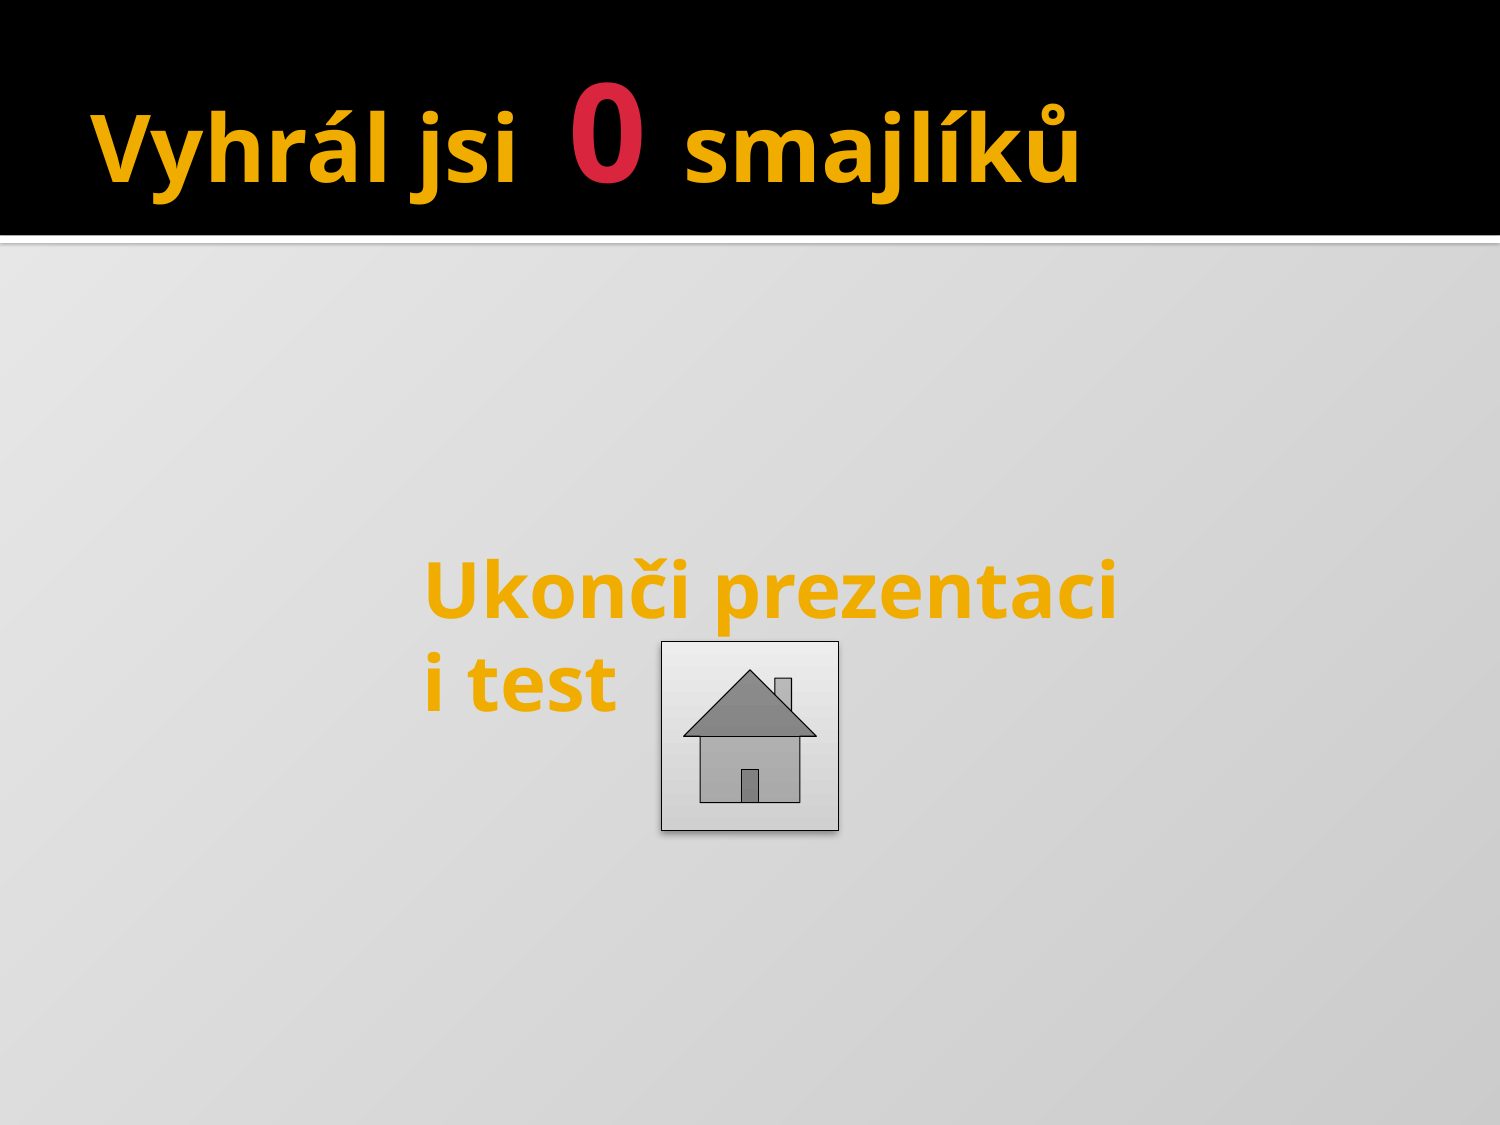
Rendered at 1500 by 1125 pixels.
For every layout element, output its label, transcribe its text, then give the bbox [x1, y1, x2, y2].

text_box Ukonči prezentaci i test [407, 531, 1128, 737]
title Vyhrál jsi 0 smajlíků [75, 24, 1425, 231]
text_box [661, 737, 839, 831]
